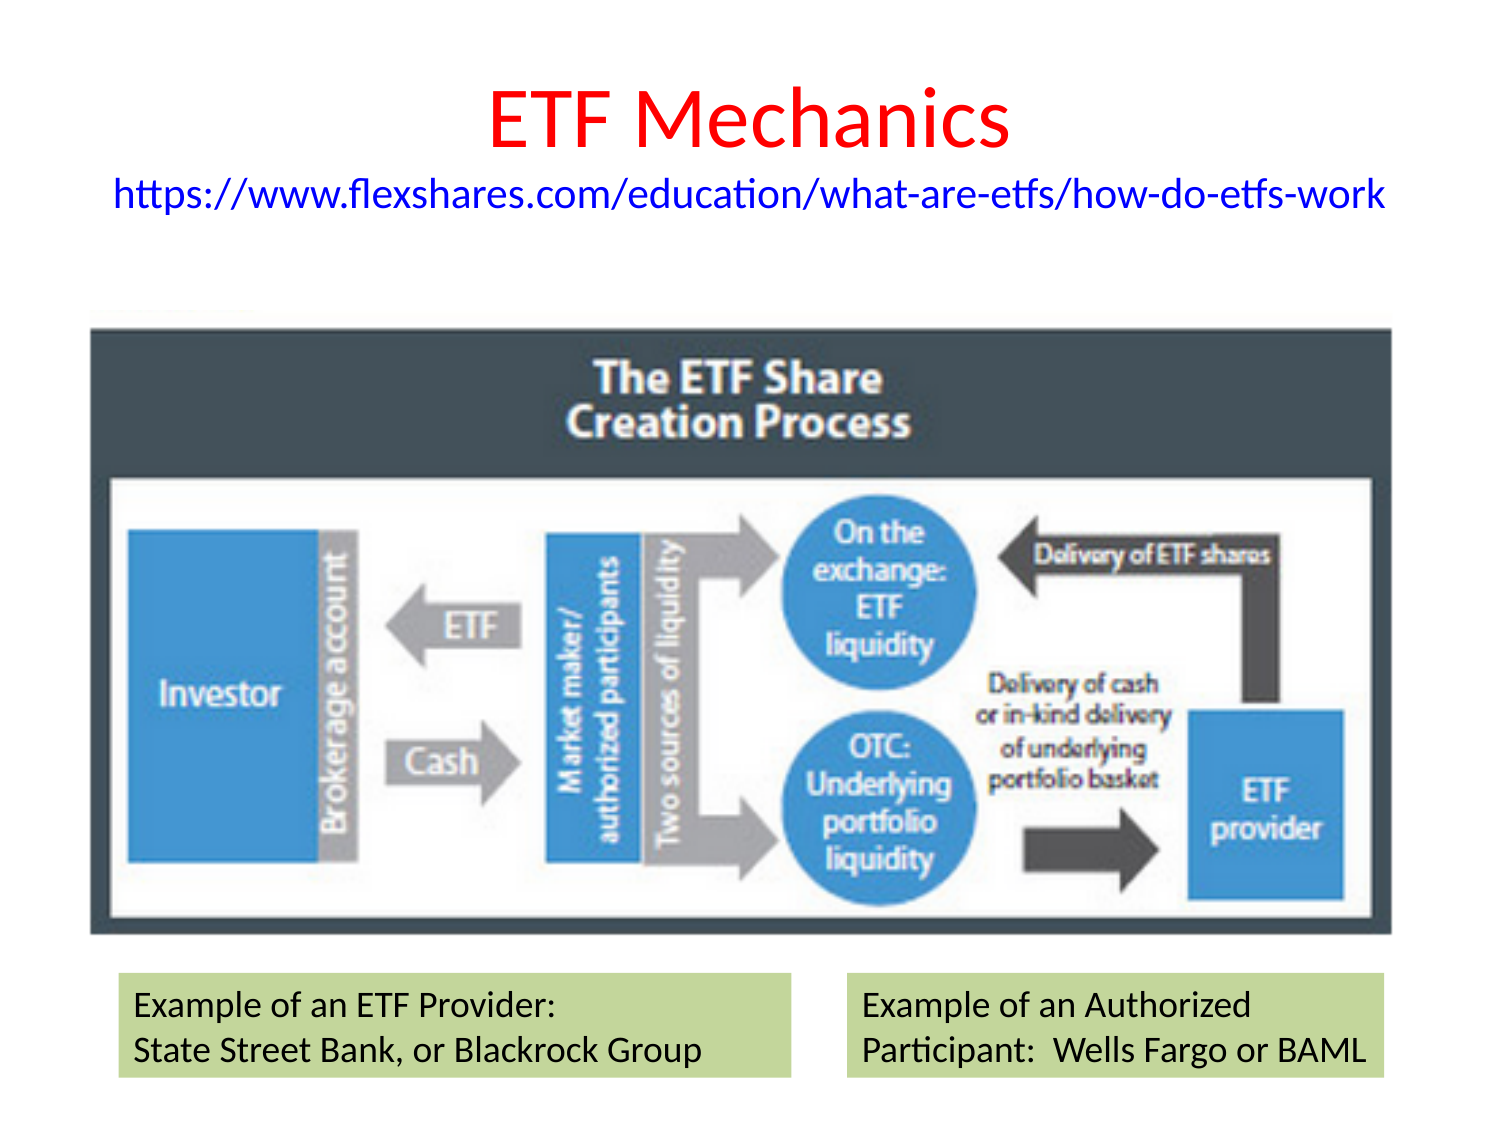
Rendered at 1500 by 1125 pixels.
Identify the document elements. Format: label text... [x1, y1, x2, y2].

title ETF Mechanics https://www.flexshares.com/education/what-are-etfs/how-do-etfs-work [75, 45, 1425, 233]
text_box Example of an ETF Provider: State Street Bank, or Blackrock Group [118, 1014, 792, 1078]
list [74, 262, 1426, 1006]
text_box Example of an Authorized Participant: Wells Fargo or BAML [847, 1014, 1385, 1078]
